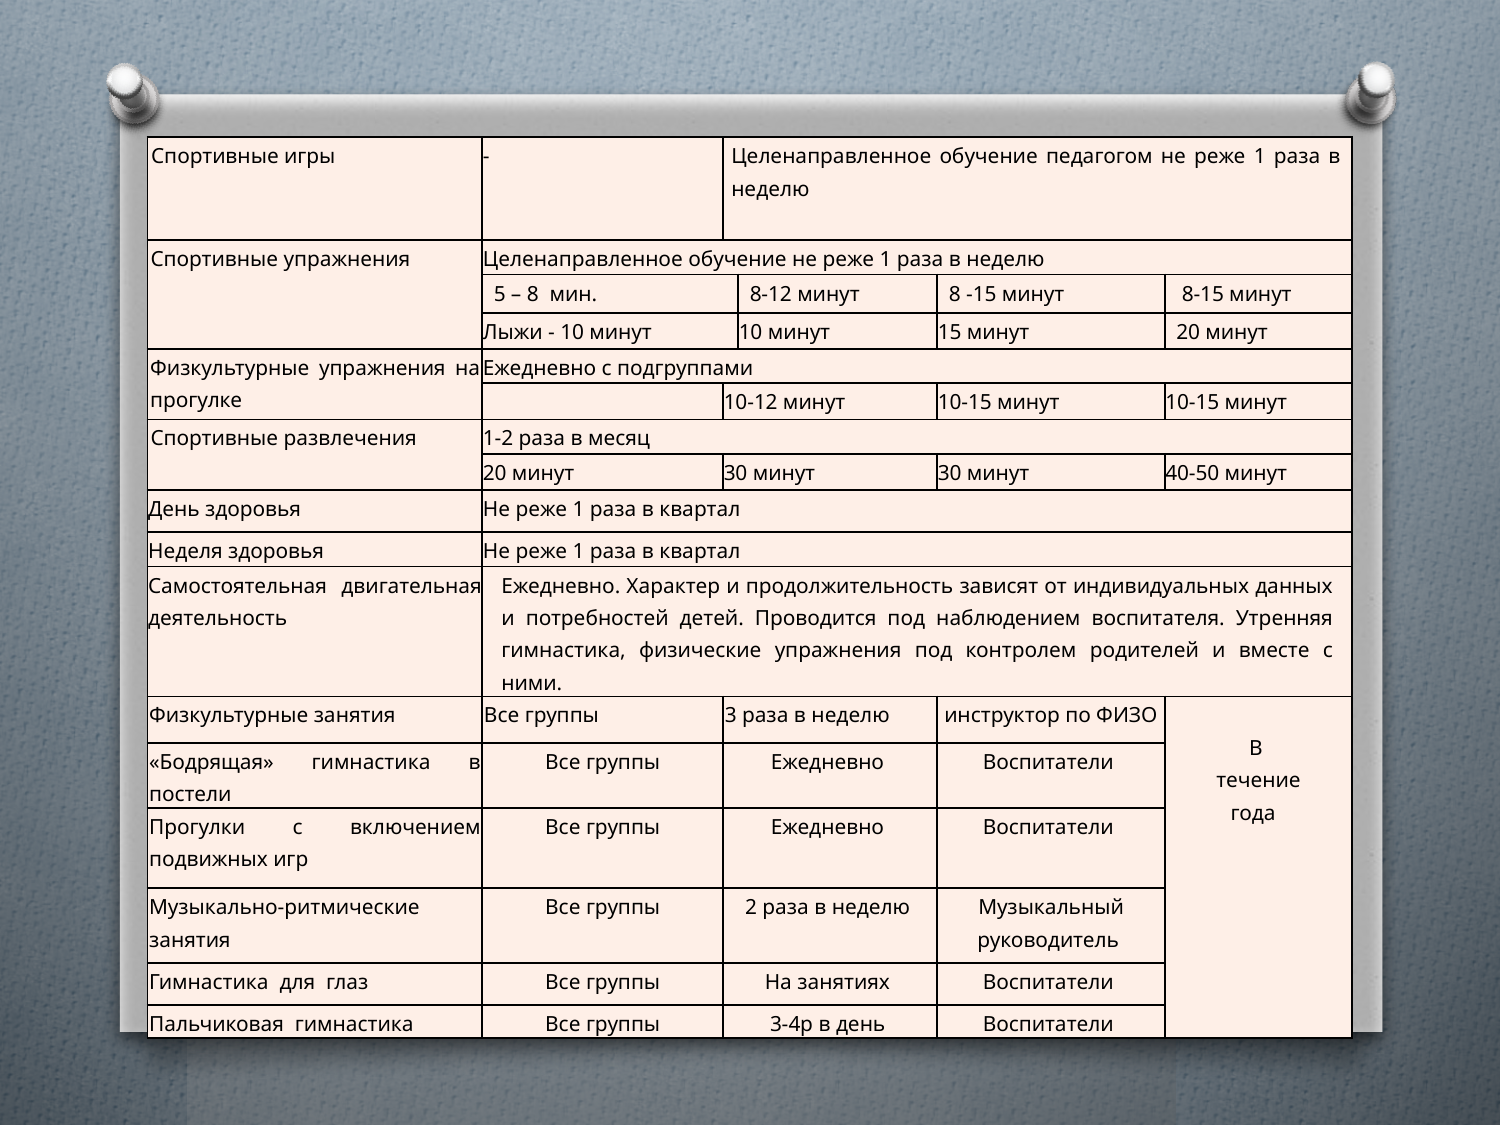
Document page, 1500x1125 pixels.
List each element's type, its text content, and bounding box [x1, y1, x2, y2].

table_cell 40-50 минут [1166, 455, 1351, 489]
table_cell 30 минут [938, 455, 1164, 489]
table_cell Музыкальный руководитель [938, 889, 1164, 962]
table_cell Спортивные упражнения [148, 241, 481, 348]
table_cell Спортивные развлечения [148, 420, 481, 489]
table_cell Ежедневно с подгруппами [483, 350, 1351, 382]
table_cell 8-15 минут [1166, 275, 1351, 312]
table_cell 15 минут [938, 314, 1164, 348]
table_cell 2 раза в неделю [724, 889, 936, 962]
table_cell 30 минут [724, 455, 936, 489]
table_cell 8 -15 минут [938, 275, 1164, 312]
table_cell 3-4р в день [724, 1006, 936, 1037]
table_cell Все группы [483, 744, 722, 807]
table_cell [483, 384, 722, 419]
table_cell 8-12 минут [739, 275, 936, 312]
picture [75, 29, 198, 147]
table_header - [483, 138, 722, 239]
table_cell 20 минут [1166, 314, 1351, 348]
table_cell Ежедневно. Характер и продолжительность зависят от индивидуальных данных и потребностей детей. Проводится под наблюдением воспитателя. Утренняя гимнастика, физические упражнения под контролем родителей и вместе с ними. [483, 567, 1351, 696]
picture [1317, 35, 1439, 156]
table_cell Физкультурные занятия [148, 697, 481, 742]
table_cell Пальчиковая гимнастика [148, 1006, 481, 1037]
table_cell День здоровья [148, 491, 481, 531]
table_cell Воспитатели [938, 1006, 1164, 1037]
table_cell Музыкально-ритмические занятия [148, 889, 481, 962]
table_header Спортивные игры [148, 138, 481, 239]
table_cell В течение года [1166, 697, 1351, 1037]
table_cell 10-15 минут [1166, 384, 1351, 419]
table_header Целенаправленное обучение педагогом не реже 1 раза в неделю [724, 138, 1351, 239]
table_cell Ежедневно [724, 809, 936, 887]
table_cell Целенаправленное обучение не реже 1 раза в неделю [483, 241, 1351, 274]
table_cell 1-2 раза в месяц [483, 420, 1351, 453]
table_cell 20 минут [483, 455, 722, 489]
table_cell Воспитатели [938, 744, 1164, 807]
table_cell Все группы [483, 1006, 722, 1037]
table_cell Все группы [483, 697, 722, 742]
table_cell Воспитатели [938, 964, 1164, 1004]
table_cell 10 минут [739, 314, 936, 348]
table_cell 10-15 минут [938, 384, 1164, 419]
table_cell На занятиях [724, 964, 936, 1004]
table_cell Ежедневно [724, 744, 936, 807]
table_cell Неделя здоровья [148, 533, 481, 566]
table_cell Прогулки с включением подвижных игр [148, 809, 481, 887]
table_cell 10-12 минут [724, 384, 936, 419]
table_cell Воспитатели [938, 809, 1164, 887]
table_cell 5 – 8 мин. [483, 275, 737, 312]
table_cell инструктор по ФИЗО [938, 697, 1164, 742]
table_cell Гимнастика для глаз [148, 964, 481, 1004]
table_cell Самостоятельная двигательная деятельность [148, 567, 481, 696]
table_cell Все группы [483, 964, 722, 1004]
table_cell Не реже 1 раза в квартал [483, 491, 1351, 531]
table_cell Не реже 1 раза в квартал [483, 533, 1351, 566]
table_cell 3 раза в неделю [724, 697, 936, 742]
table_cell Все группы [483, 809, 722, 887]
table_cell Лыжи - 10 минут [483, 314, 737, 348]
table_cell Все группы [483, 889, 722, 962]
table_cell «Бодрящая» гимнастика в постели [148, 744, 481, 807]
table_cell Физкультур­ные упраж­нения на прогулке [148, 350, 481, 419]
